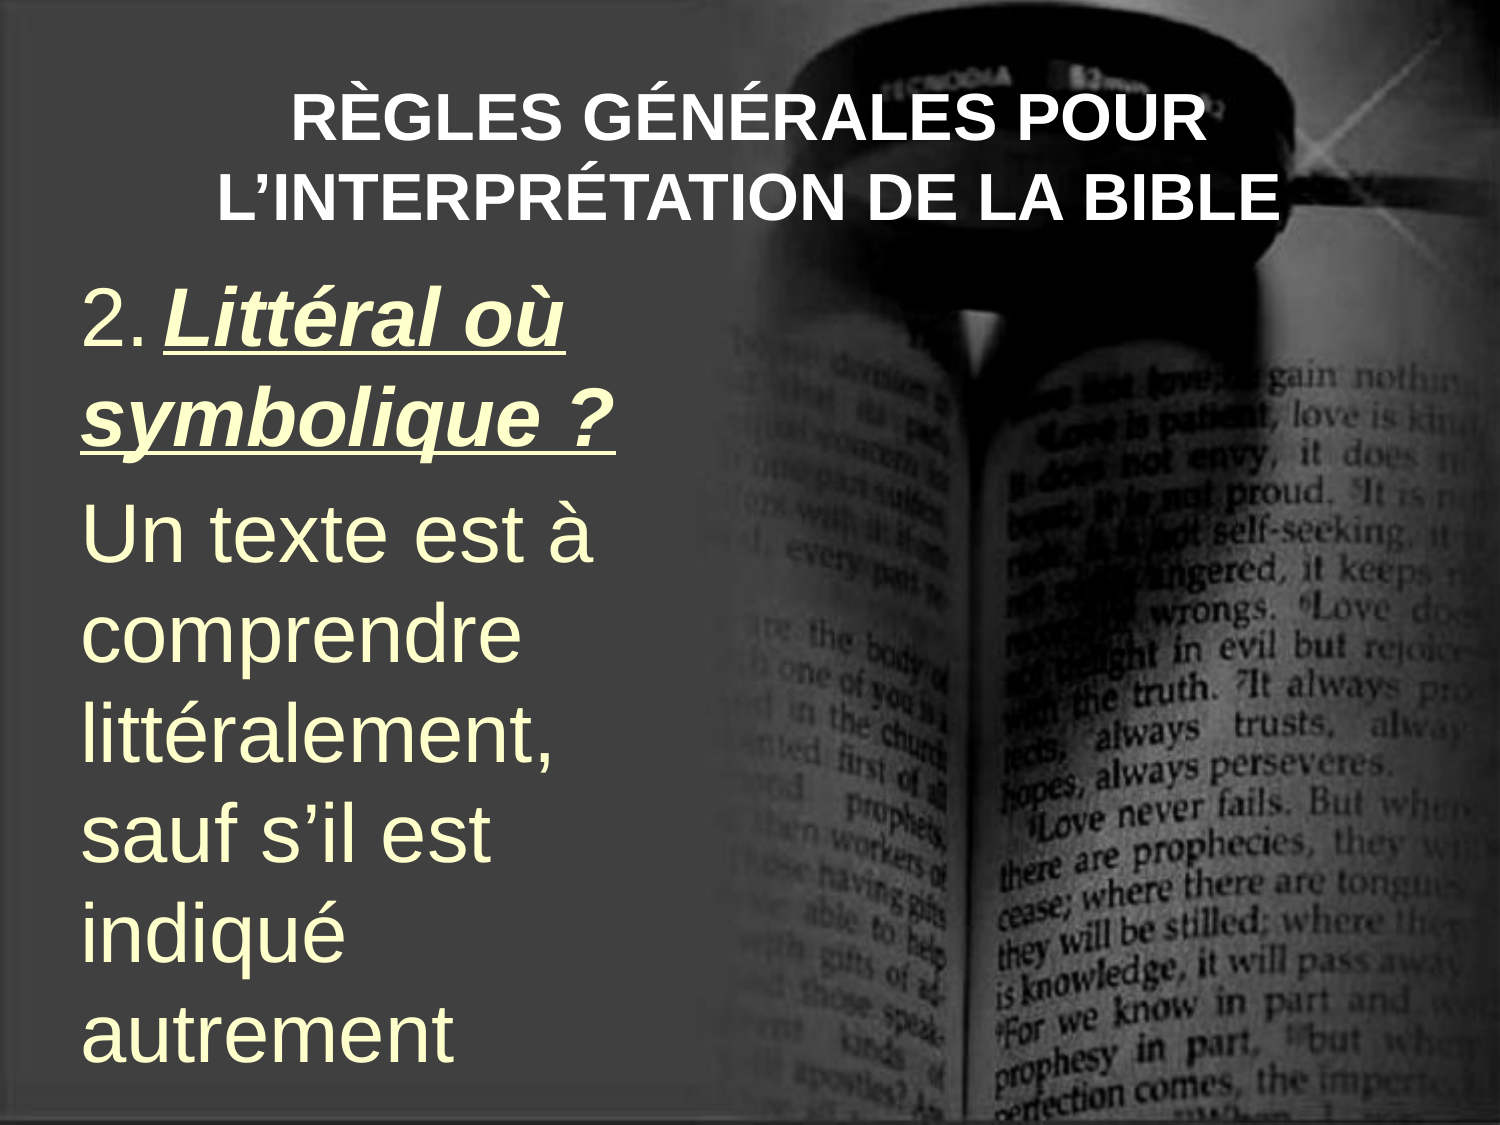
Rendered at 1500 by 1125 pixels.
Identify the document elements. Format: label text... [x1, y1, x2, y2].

list 2. Littéral où symbolique ? Un texte est à comprendre littéralement, sauf s’il est indiqué autrement [64, 255, 753, 931]
picture [0, 0, 1500, 1125]
title RÈGLES GÉNÉRALES POUR L’INTERPRÉTATION DE LA BIBLE [112, 99, 1388, 288]
